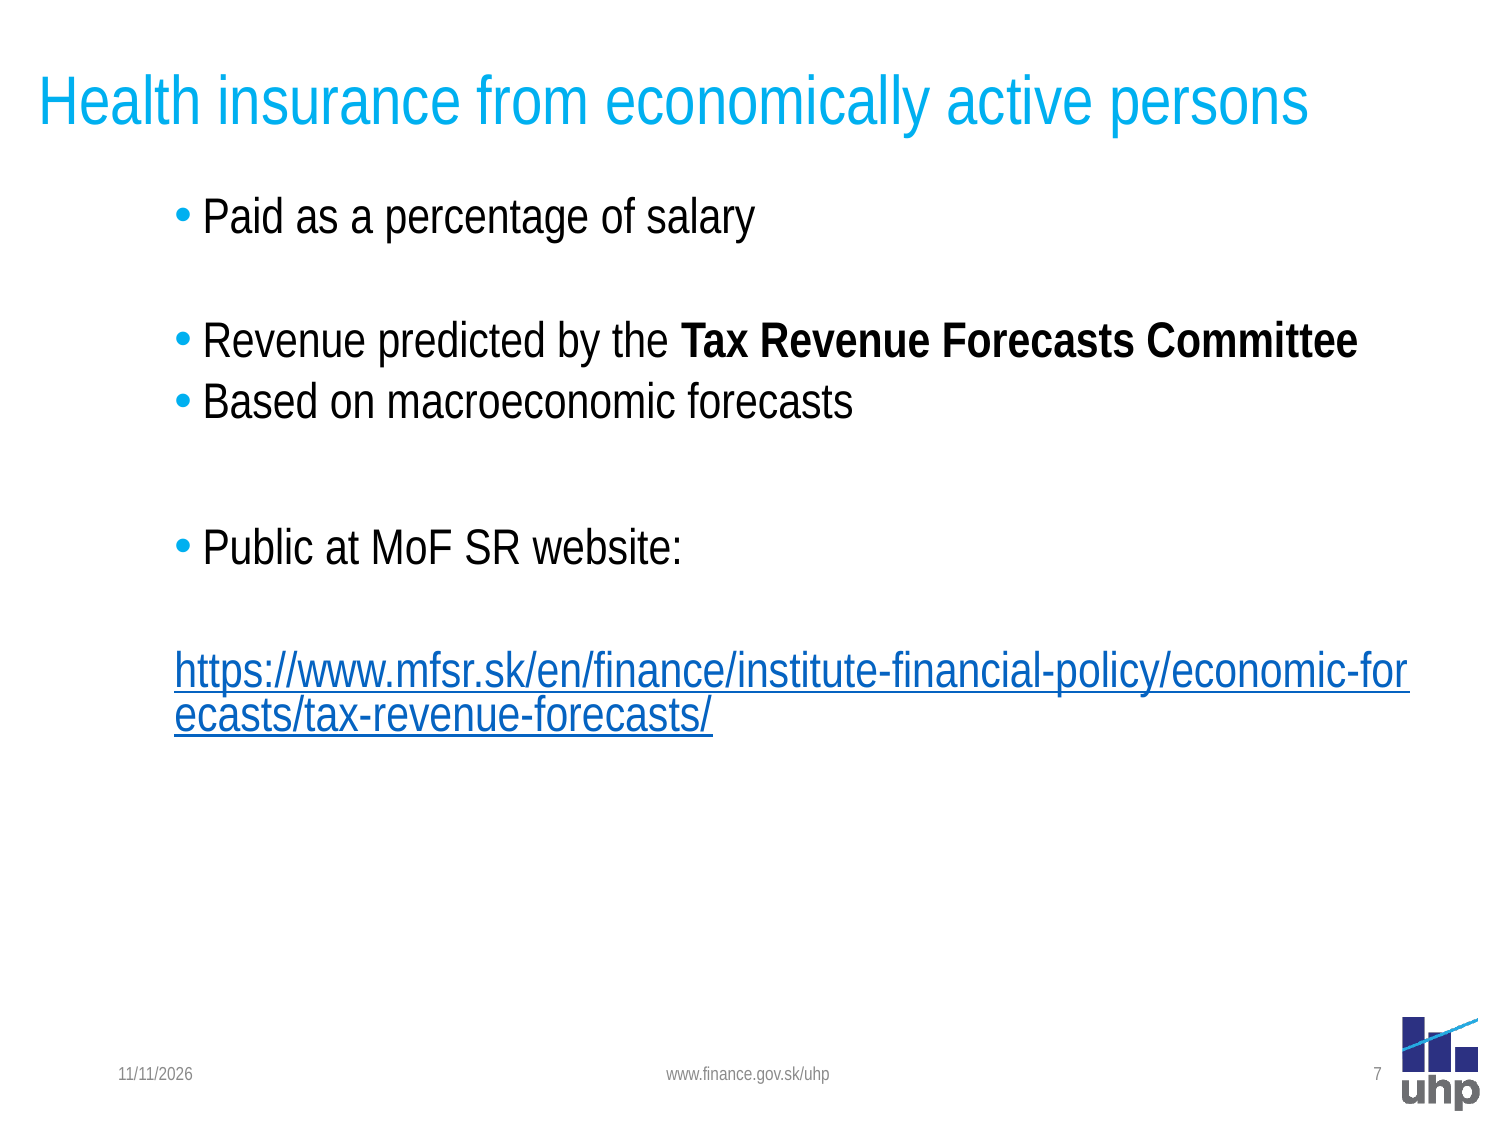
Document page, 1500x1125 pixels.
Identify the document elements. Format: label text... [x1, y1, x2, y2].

picture [1396, 1013, 1483, 1125]
footer www.finance.gov.sk/uhp [496, 1042, 1004, 1103]
list Paid as a percentage of salary Revenue predicted by the Tax Revenue Forecasts Committee Based on macroeconomic forecasts Public at MoF SR website: https://www.mfsr.sk/en/finance/institute-financial-policy/economic-forecasts/tax-revenue-forecasts/ [103, 183, 1435, 1001]
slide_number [103, 1042, 441, 1103]
slide_number 7 [1059, 1042, 1397, 1103]
title Health insurance from economically active persons [23, 22, 1411, 184]
